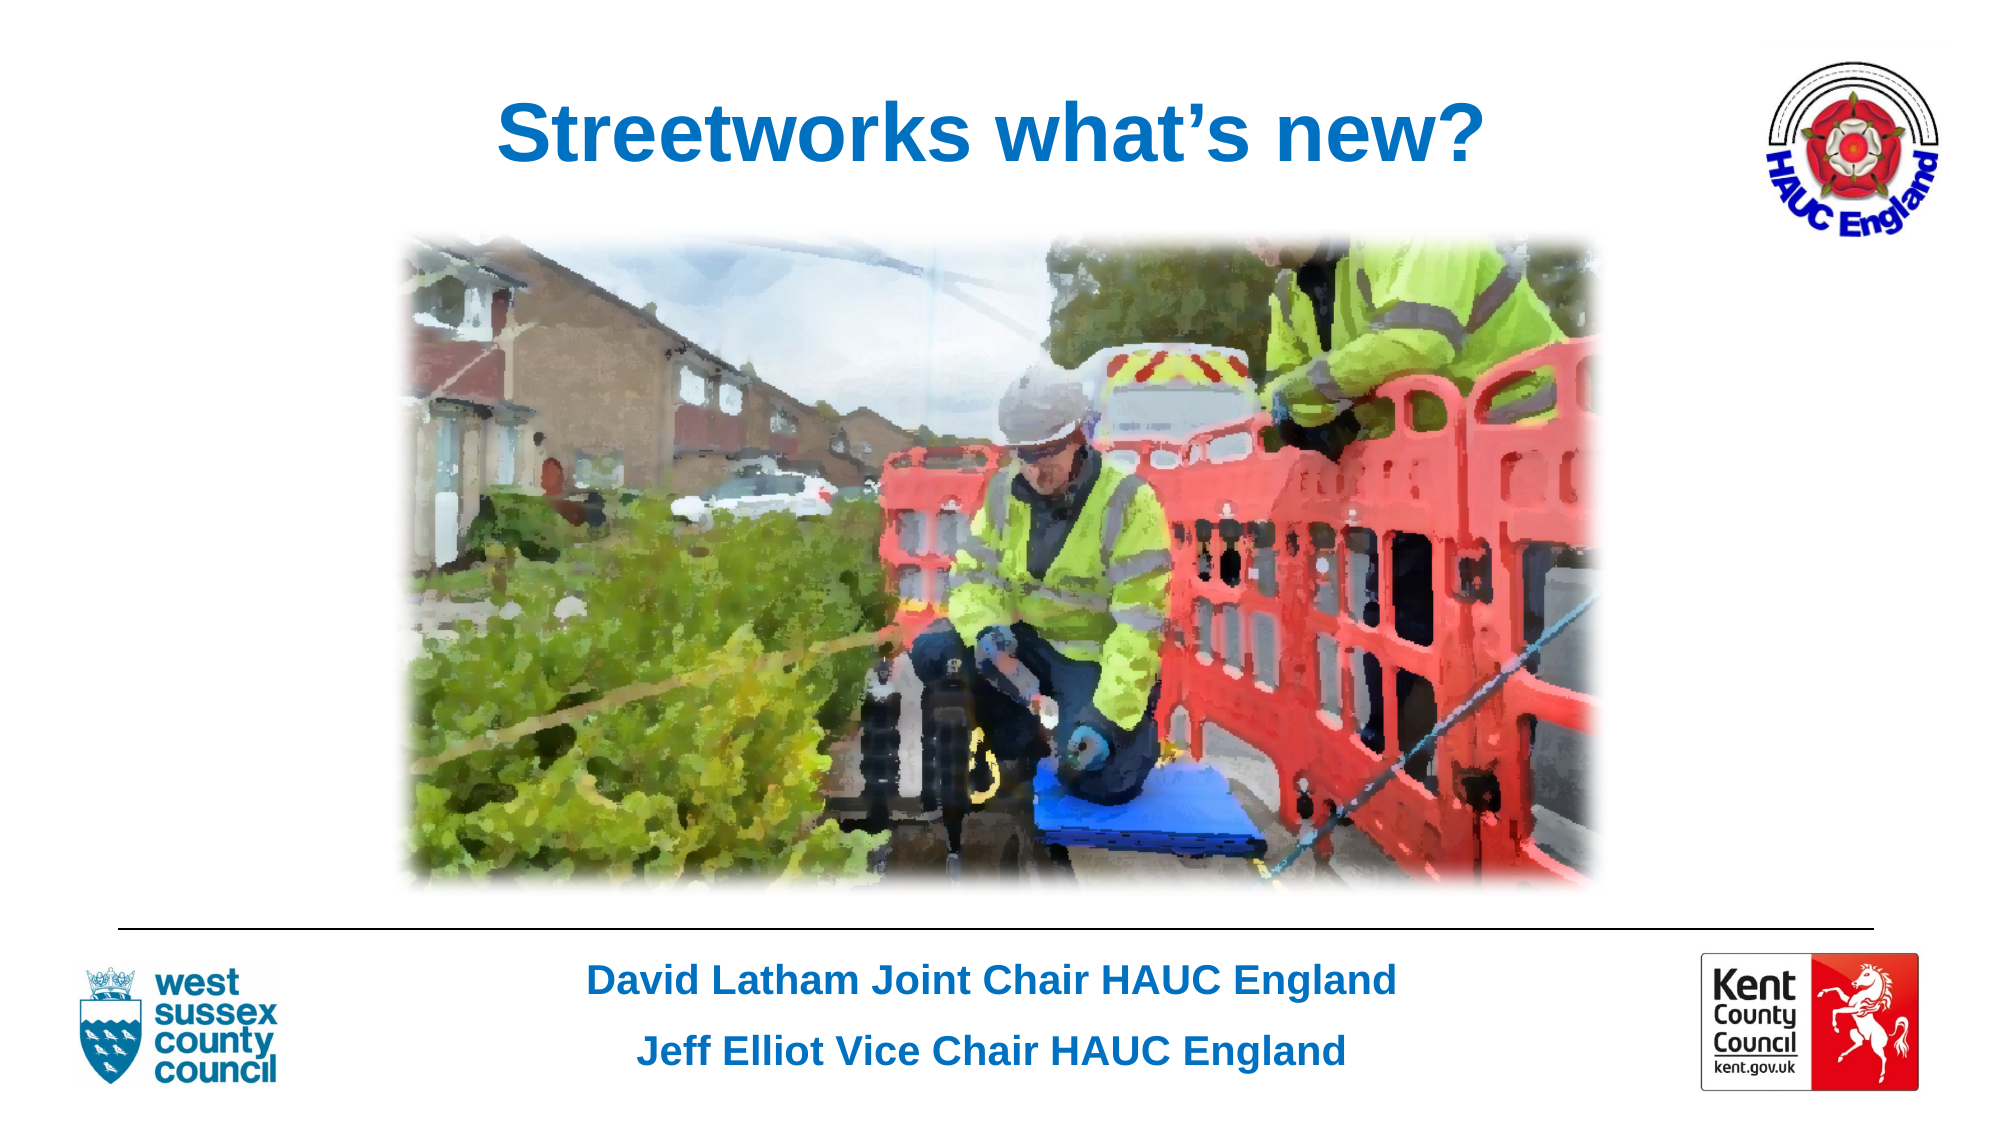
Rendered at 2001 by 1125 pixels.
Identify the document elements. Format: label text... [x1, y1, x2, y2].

picture [1696, 949, 1922, 1095]
picture [78, 960, 281, 1088]
text_box David Latham Joint Chair HAUC England Jeff Elliot Vice Chair HAUC England [558, 945, 1427, 1082]
picture [391, 228, 1609, 897]
title Streetworks what’s new? [94, 24, 1891, 233]
picture [1755, 42, 1953, 251]
